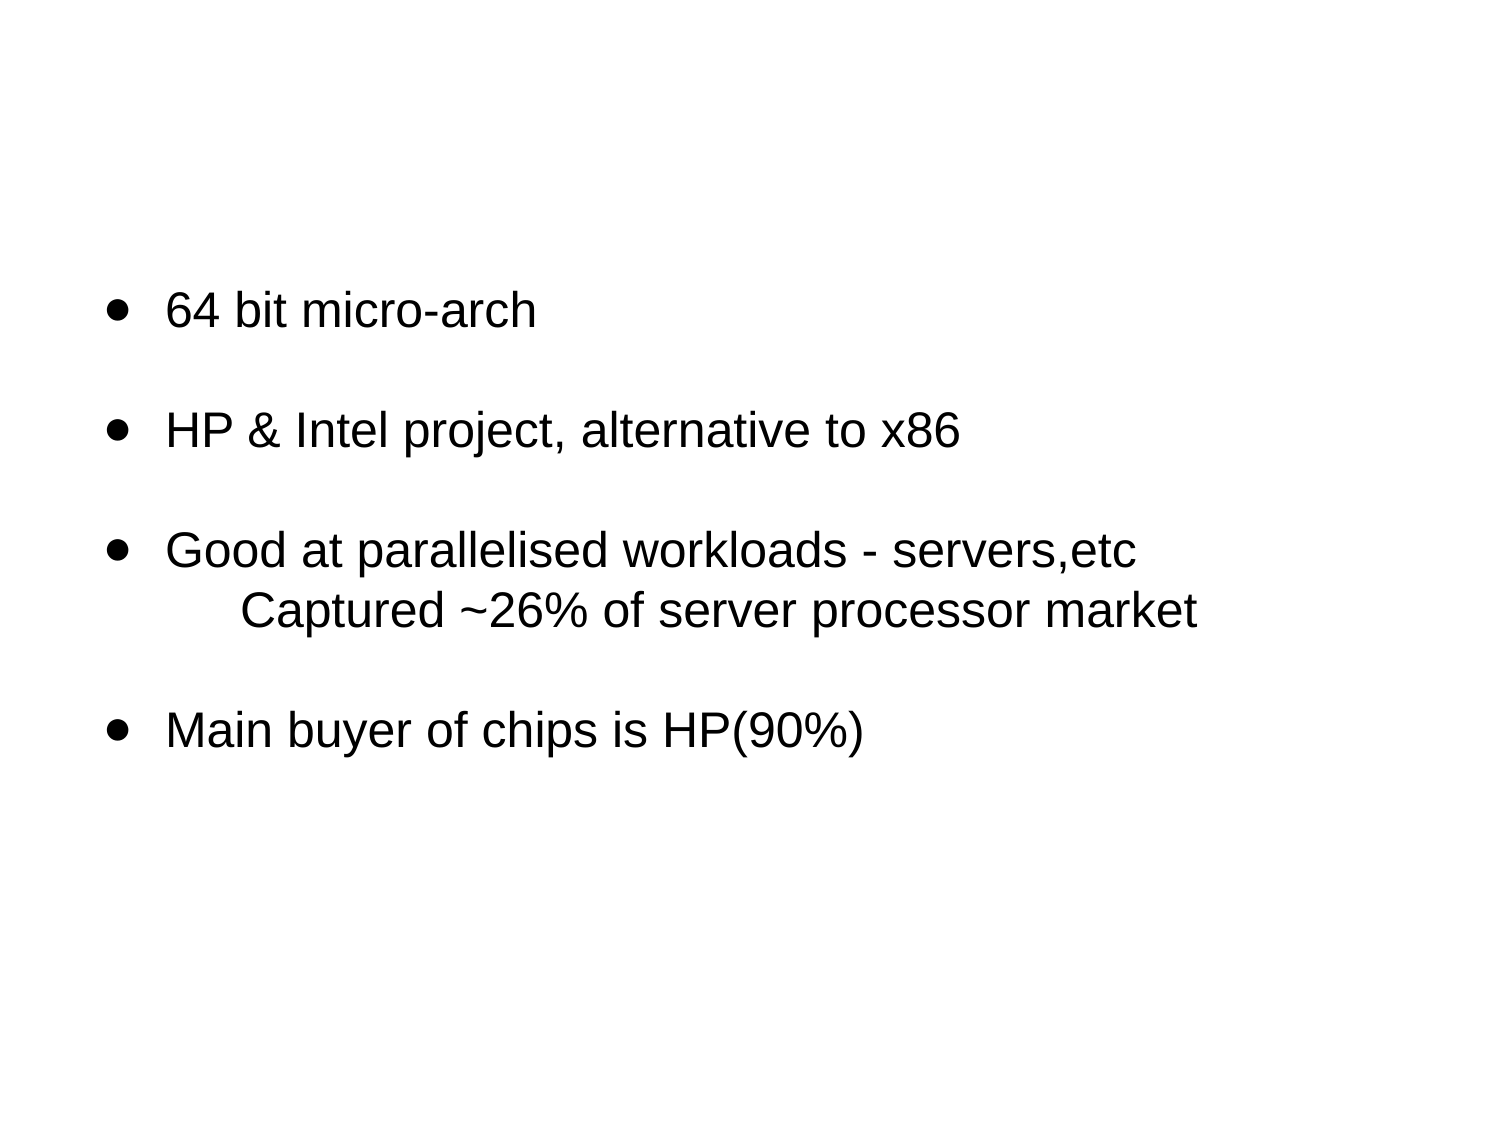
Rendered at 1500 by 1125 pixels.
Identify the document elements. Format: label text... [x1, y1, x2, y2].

list 64 bit micro-arch HP & Intel project, alternative to x86 Good at parallelised workloads - servers,etc Captured ~26% of server processor market Main buyer of chips is HP(90%) [75, 262, 1425, 1078]
